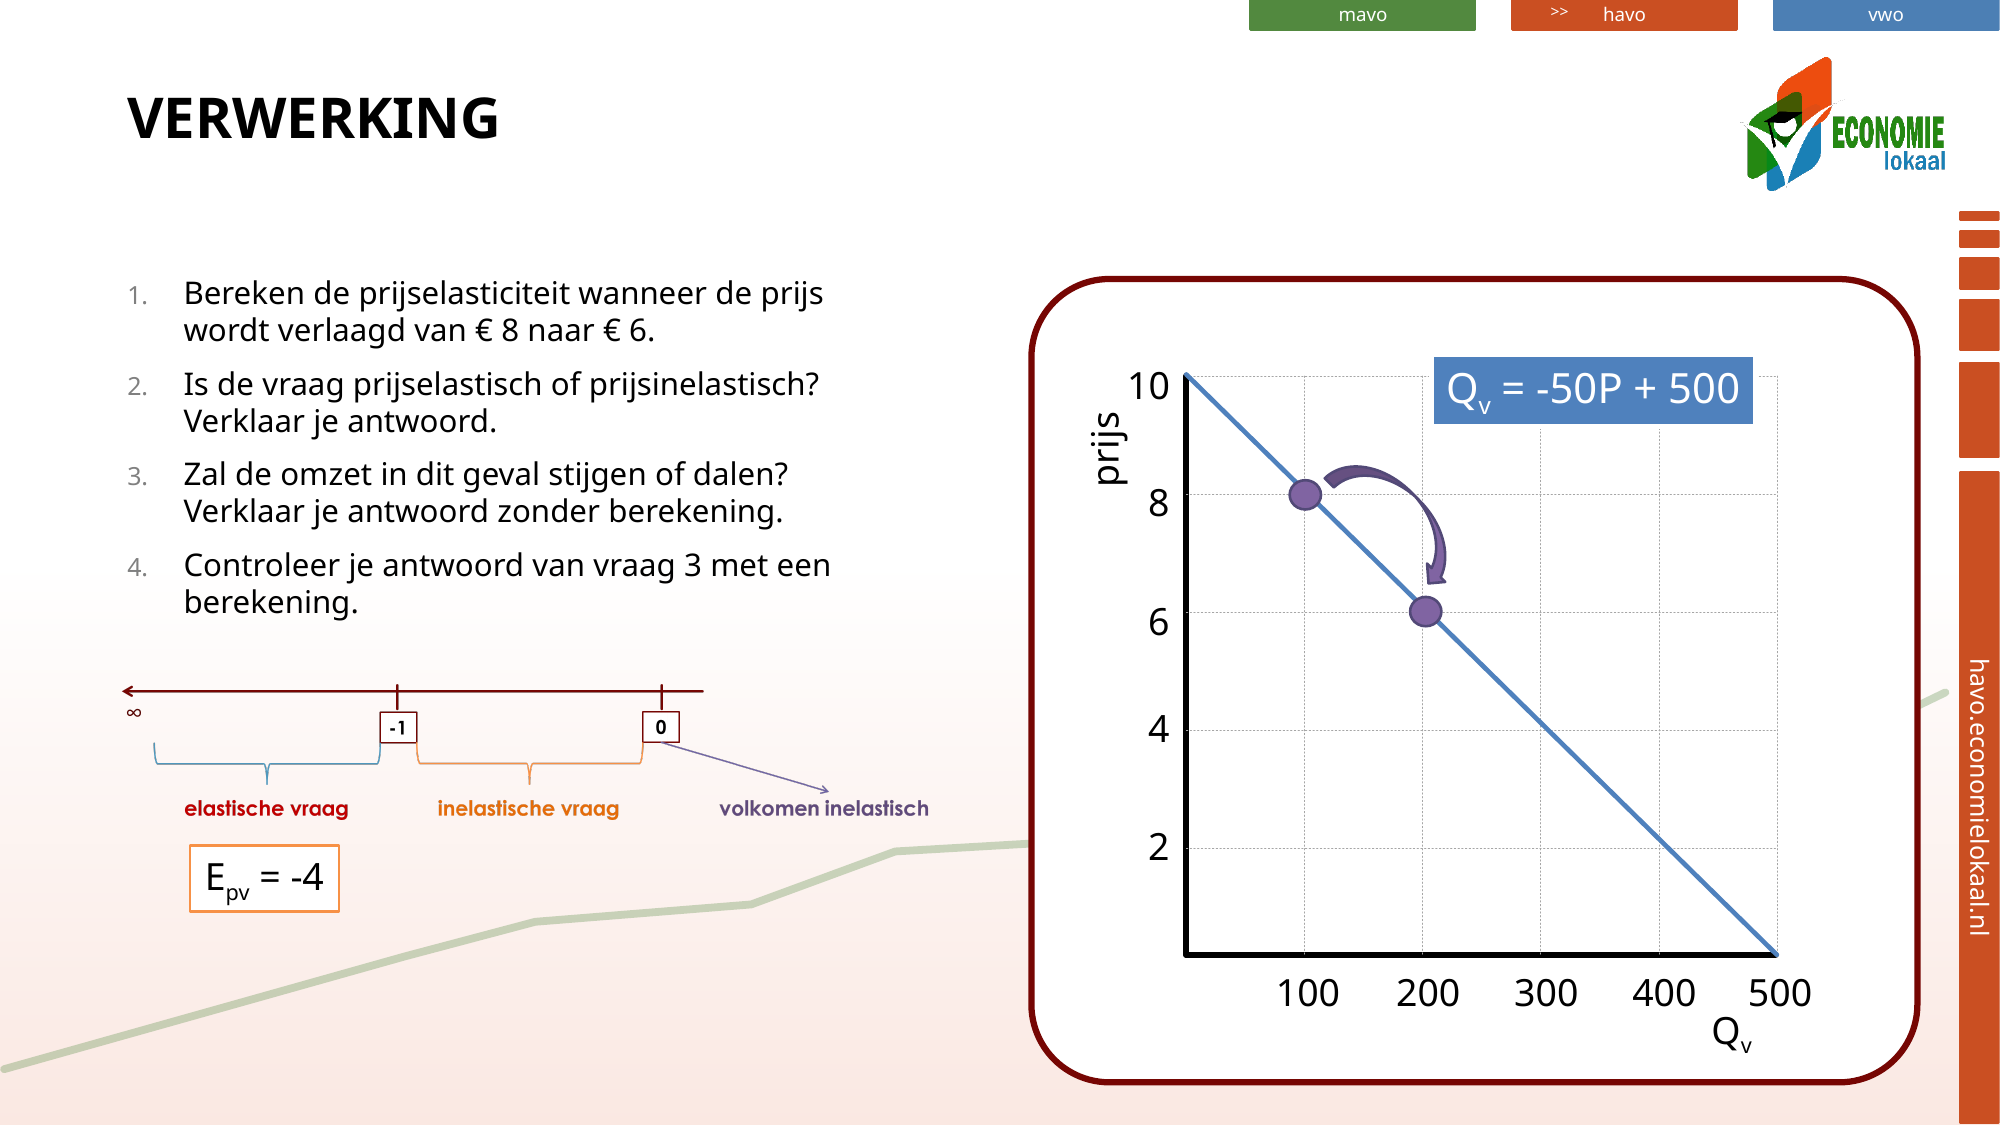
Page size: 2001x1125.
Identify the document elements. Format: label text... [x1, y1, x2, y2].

text_box 300 [1499, 961, 1594, 1022]
picture [109, 680, 946, 833]
text_box 500 [1733, 961, 1828, 1022]
text_box [1030, 277, 1919, 1084]
text_box 8 [1133, 471, 1185, 532]
text_box 400 [1617, 961, 1712, 1022]
list Bereken de prijselasticiteit wanneer de prijs wordt verlaagd van € 8 naar € 6. Is de vraag prijselastisch of prijsinelastisch? Verklaar je antwoord. Zal de omzet in dit geval stijgen of dalen? Verklaar je antwoord zonder berekening. Controleer je antwoord van vraag 3 met een berekening. [112, 833, 923, 1038]
text_box 200 [1381, 961, 1476, 1022]
text_box 6 [1133, 590, 1185, 651]
text_box Qv [1696, 999, 1767, 1066]
list Bereken de prijselasticiteit wanneer de prijs wordt verlaagd van € 8 naar € 6. Is de vraag prijselastisch of prijsinelastisch? Verklaar je antwoord. Zal de omzet in dit geval stijgen of dalen? Verklaar je antwoord zonder berekening. Controleer je antwoord van vraag 3 met een berekening. [112, 265, 923, 680]
text_box prijs [1073, 396, 1134, 503]
picture [1739, 57, 1946, 191]
text_box 10 [1112, 354, 1185, 415]
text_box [1186, 374, 1778, 955]
title Verwerking [112, 74, 1616, 208]
text_box Qv = -50P + 500 [1429, 352, 1758, 374]
text_box 100 [1261, 961, 1355, 1022]
text_box Epv = -4 [189, 844, 340, 913]
text_box 2 [1133, 815, 1185, 876]
text_box 4 [1133, 697, 1185, 757]
